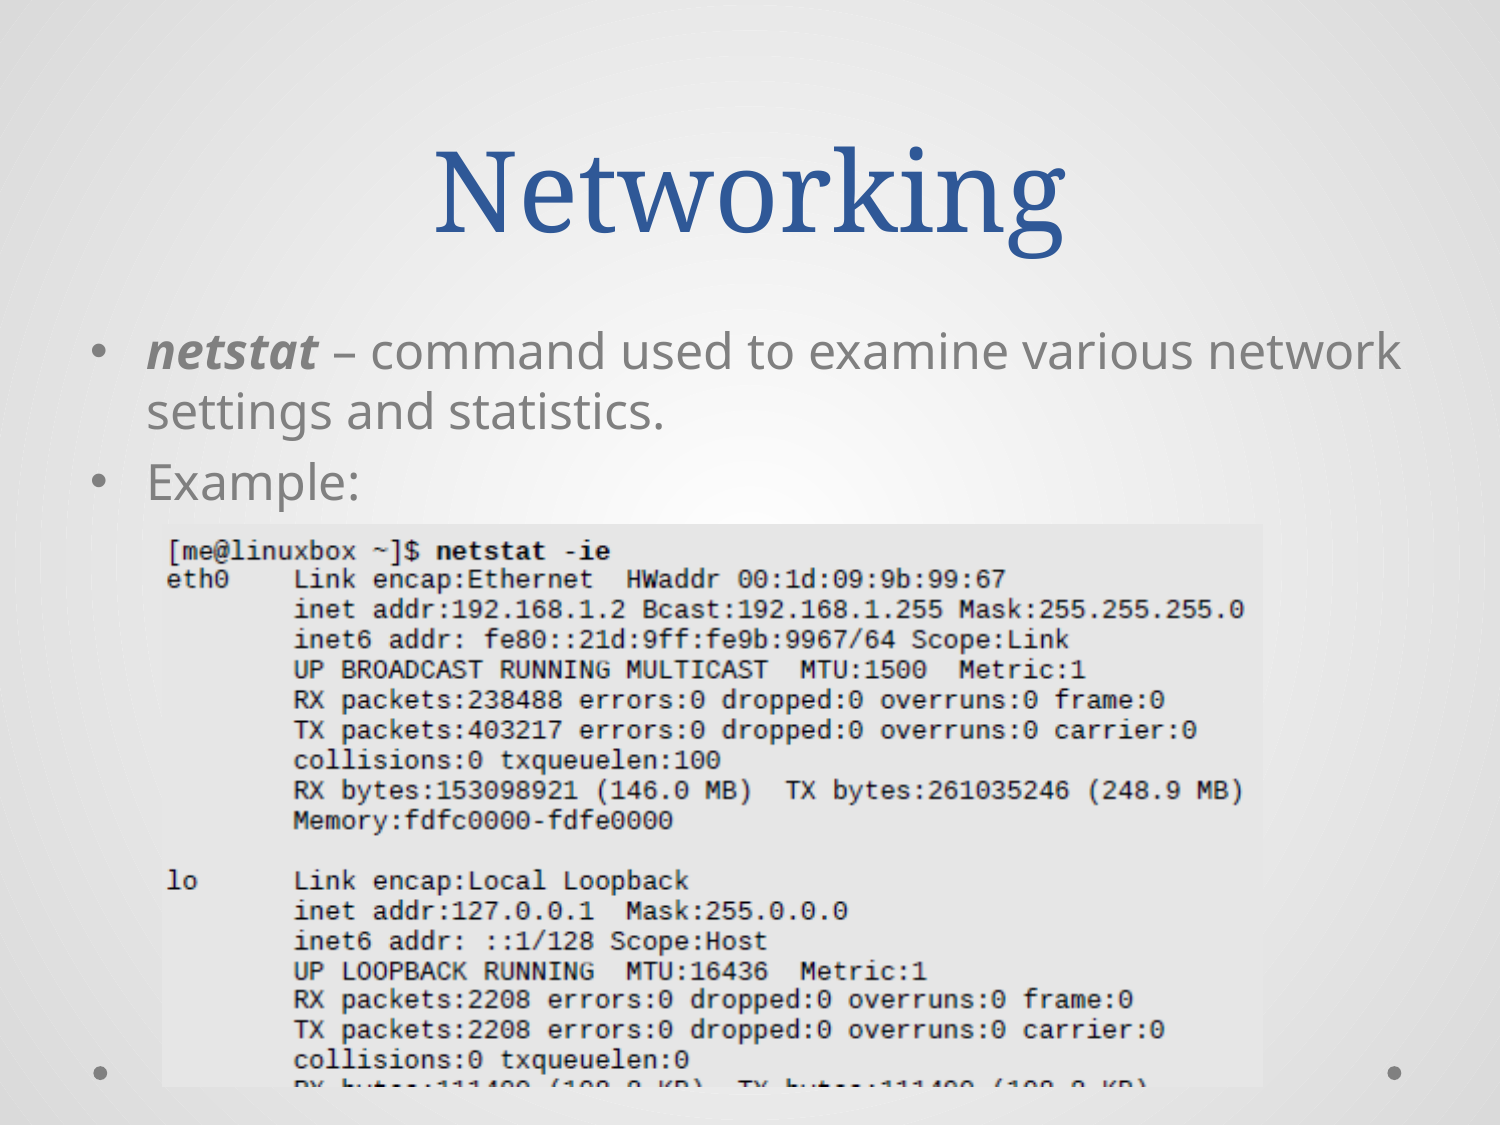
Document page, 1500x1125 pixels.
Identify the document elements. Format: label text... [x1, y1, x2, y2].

picture [162, 524, 1263, 1088]
title Networking [75, 0, 1425, 262]
list netstat – command used to examine various network settings and statistics. Example: [75, 262, 1425, 1005]
